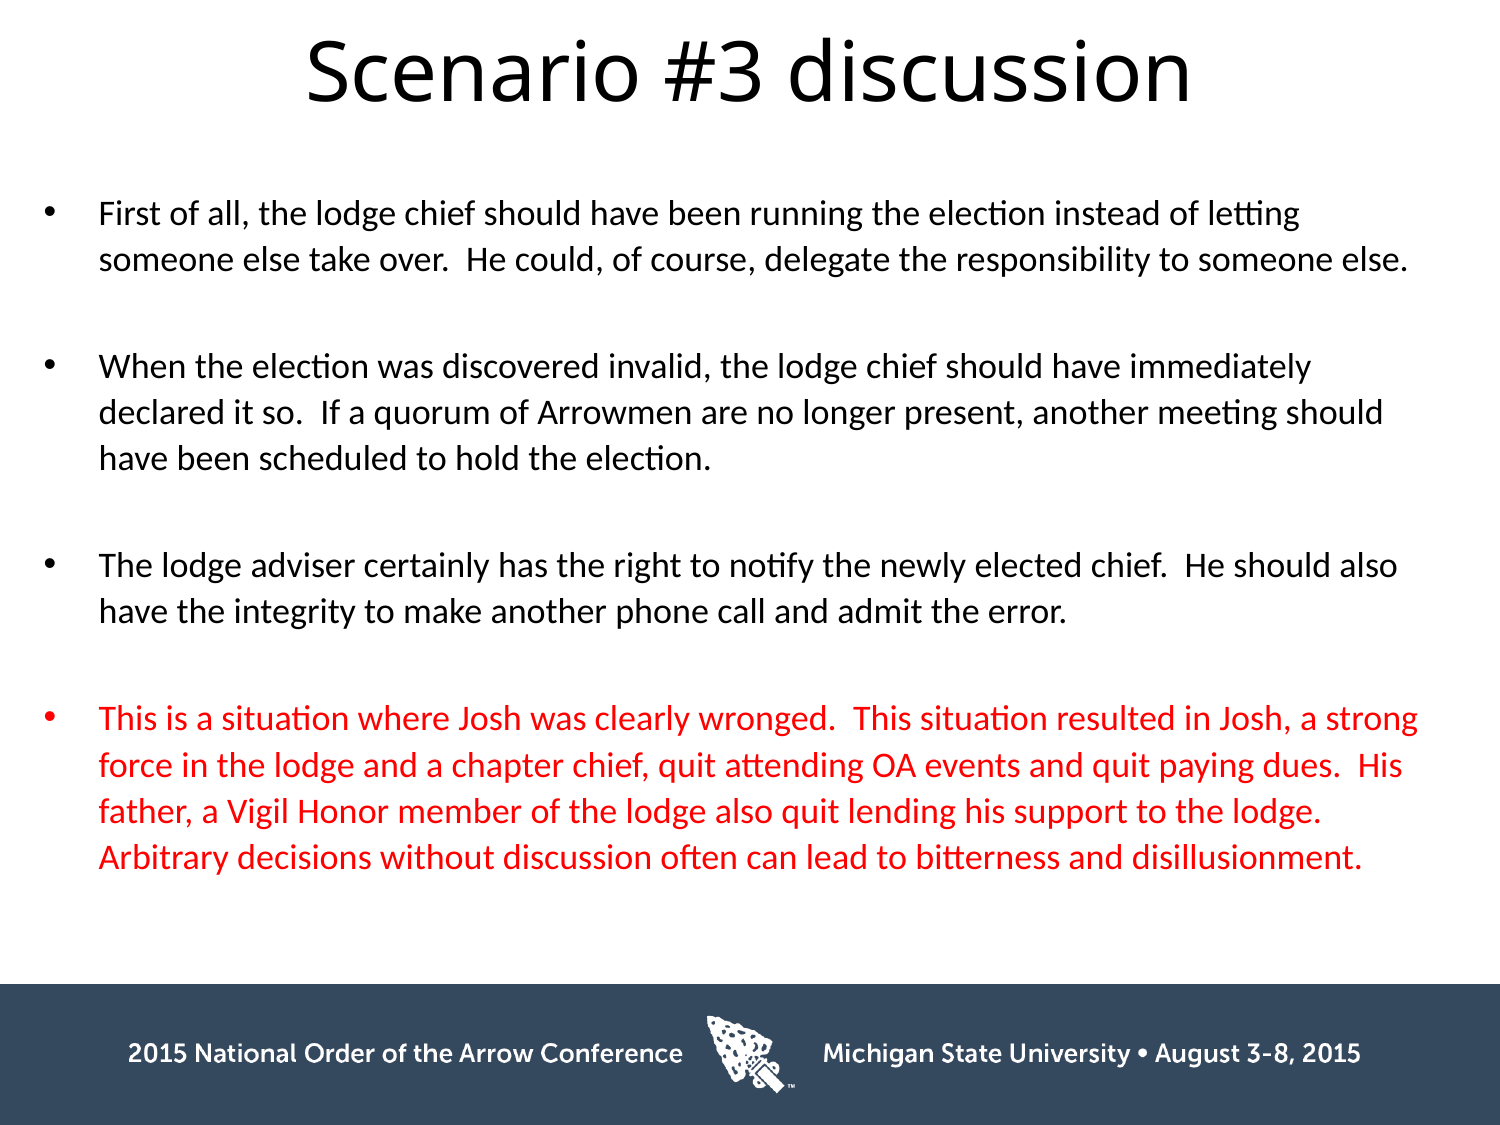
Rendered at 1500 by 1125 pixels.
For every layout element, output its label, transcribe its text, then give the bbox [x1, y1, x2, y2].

picture [0, 0, 1500, 1125]
list First of all, the lodge chief should have been running the election instead of letting someone else take over. He could, of course, delegate the responsibility to someone else. When the election was discovered invalid, the lodge chief should have immediately declared it so. If a quorum of Arrowmen are no longer present, another meeting should have been scheduled to hold the election. The lodge adviser certainly has the right to notify the newly elected chief. He should also have the integrity to make another phone call and admit the error. This is a situation where Josh was clearly wronged. This situation resulted in Josh, a strong force in the lodge and a chapter chief, quit attending OA events and quit paying dues. His father, a Vigil Honor member of the lodge also quit lending his support to the lodge. Arbitrary decisions without discussion often can lead to bitterness and disillusionment. [28, 178, 1445, 921]
title Scenario #3 discussion [7, 4, 1493, 133]
text_box [149, 302, 1500, 1045]
